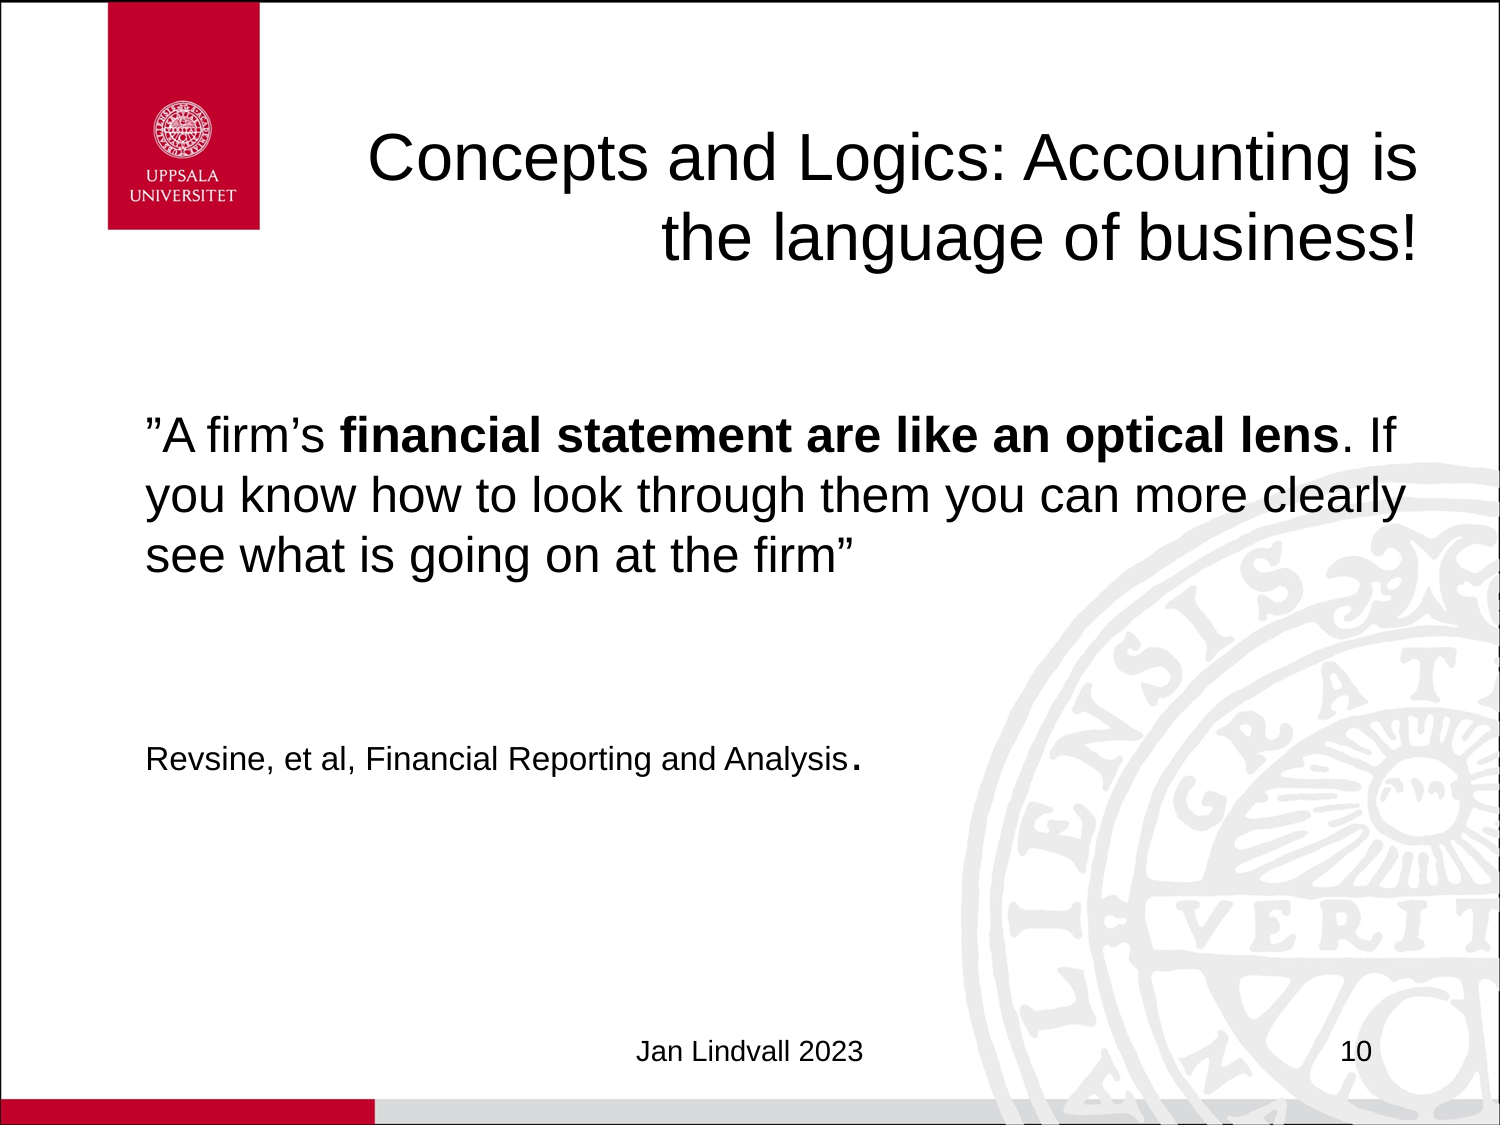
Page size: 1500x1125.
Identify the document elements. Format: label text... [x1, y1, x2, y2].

title Concepts and Logics: Accounting is the language of business! [289, 99, 1436, 288]
picture [0, 0, 1500, 1125]
footer Jan Lindvall 2023 [512, 1024, 988, 1101]
slide_number 10 [1074, 1024, 1388, 1101]
list ”A firm’s financial statement are like an optical lens. If you know how to look through them you can more clearly see what is going on at the firm” Revsine, et al, Financial Reporting and Analysis. [112, 324, 1436, 1000]
